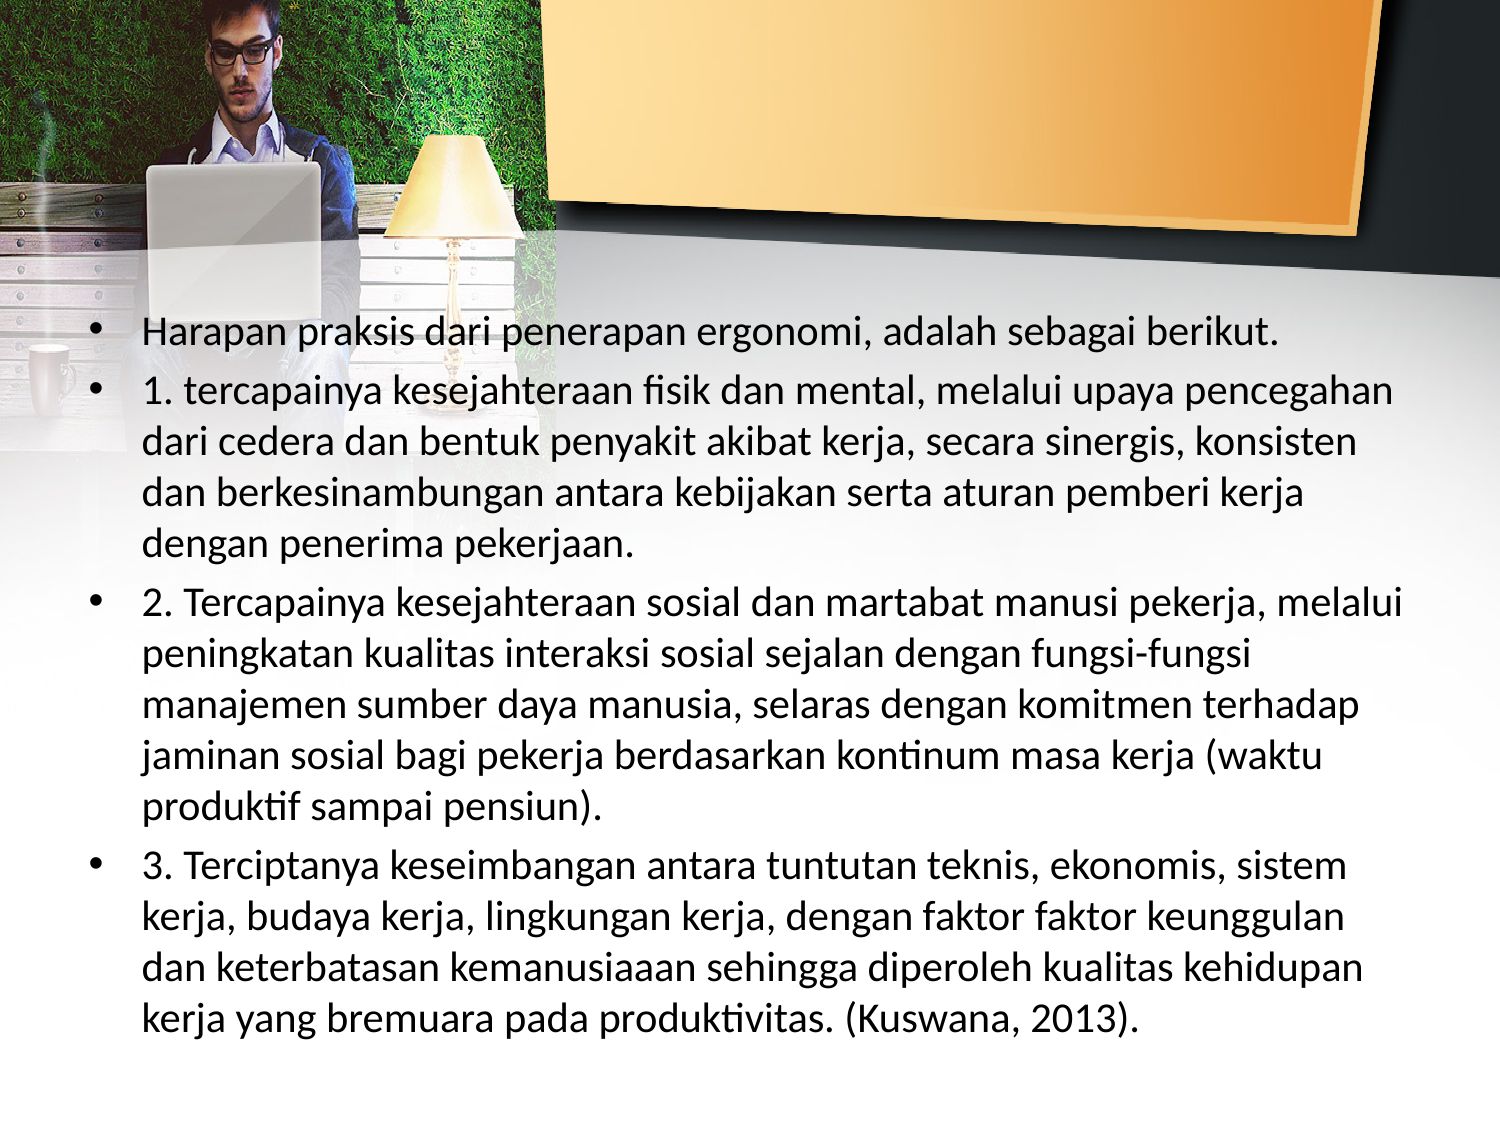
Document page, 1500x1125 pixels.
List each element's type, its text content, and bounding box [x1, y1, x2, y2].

list Harapan praksis dari penerapan ergonomi, adalah sebagai berikut. 1. tercapainya kesejahteraan fisik dan mental, melalui upaya pencegahan dari cedera dan bentuk penyakit akibat kerja, secara sinergis, konsisten dan berkesinambungan antara kebijakan serta aturan pemberi kerja dengan penerima pekerjaan. 2. Tercapainya kesejahteraan sosial dan martabat manusi pekerja, melalui peningkatan kualitas interaksi sosial sejalan dengan fungsi-fungsi manajemen sumber daya manusia, selaras dengan komitmen terhadap jaminan sosial bagi pekerja berdasarkan kontinum masa kerja (waktu produktif sampai pensiun). 3. Terciptanya keseimbangan antara tuntutan teknis, ekonomis, sistem kerja, budaya kerja, lingkungan kerja, dengan faktor faktor keunggulan dan keterbatasan kemanusiaaan sehingga diperoleh kualitas kehidupan kerja yang bremuara pada produktivitas. (Kuswana, 2013). [73, 295, 1427, 1064]
picture [0, 0, 1500, 1125]
